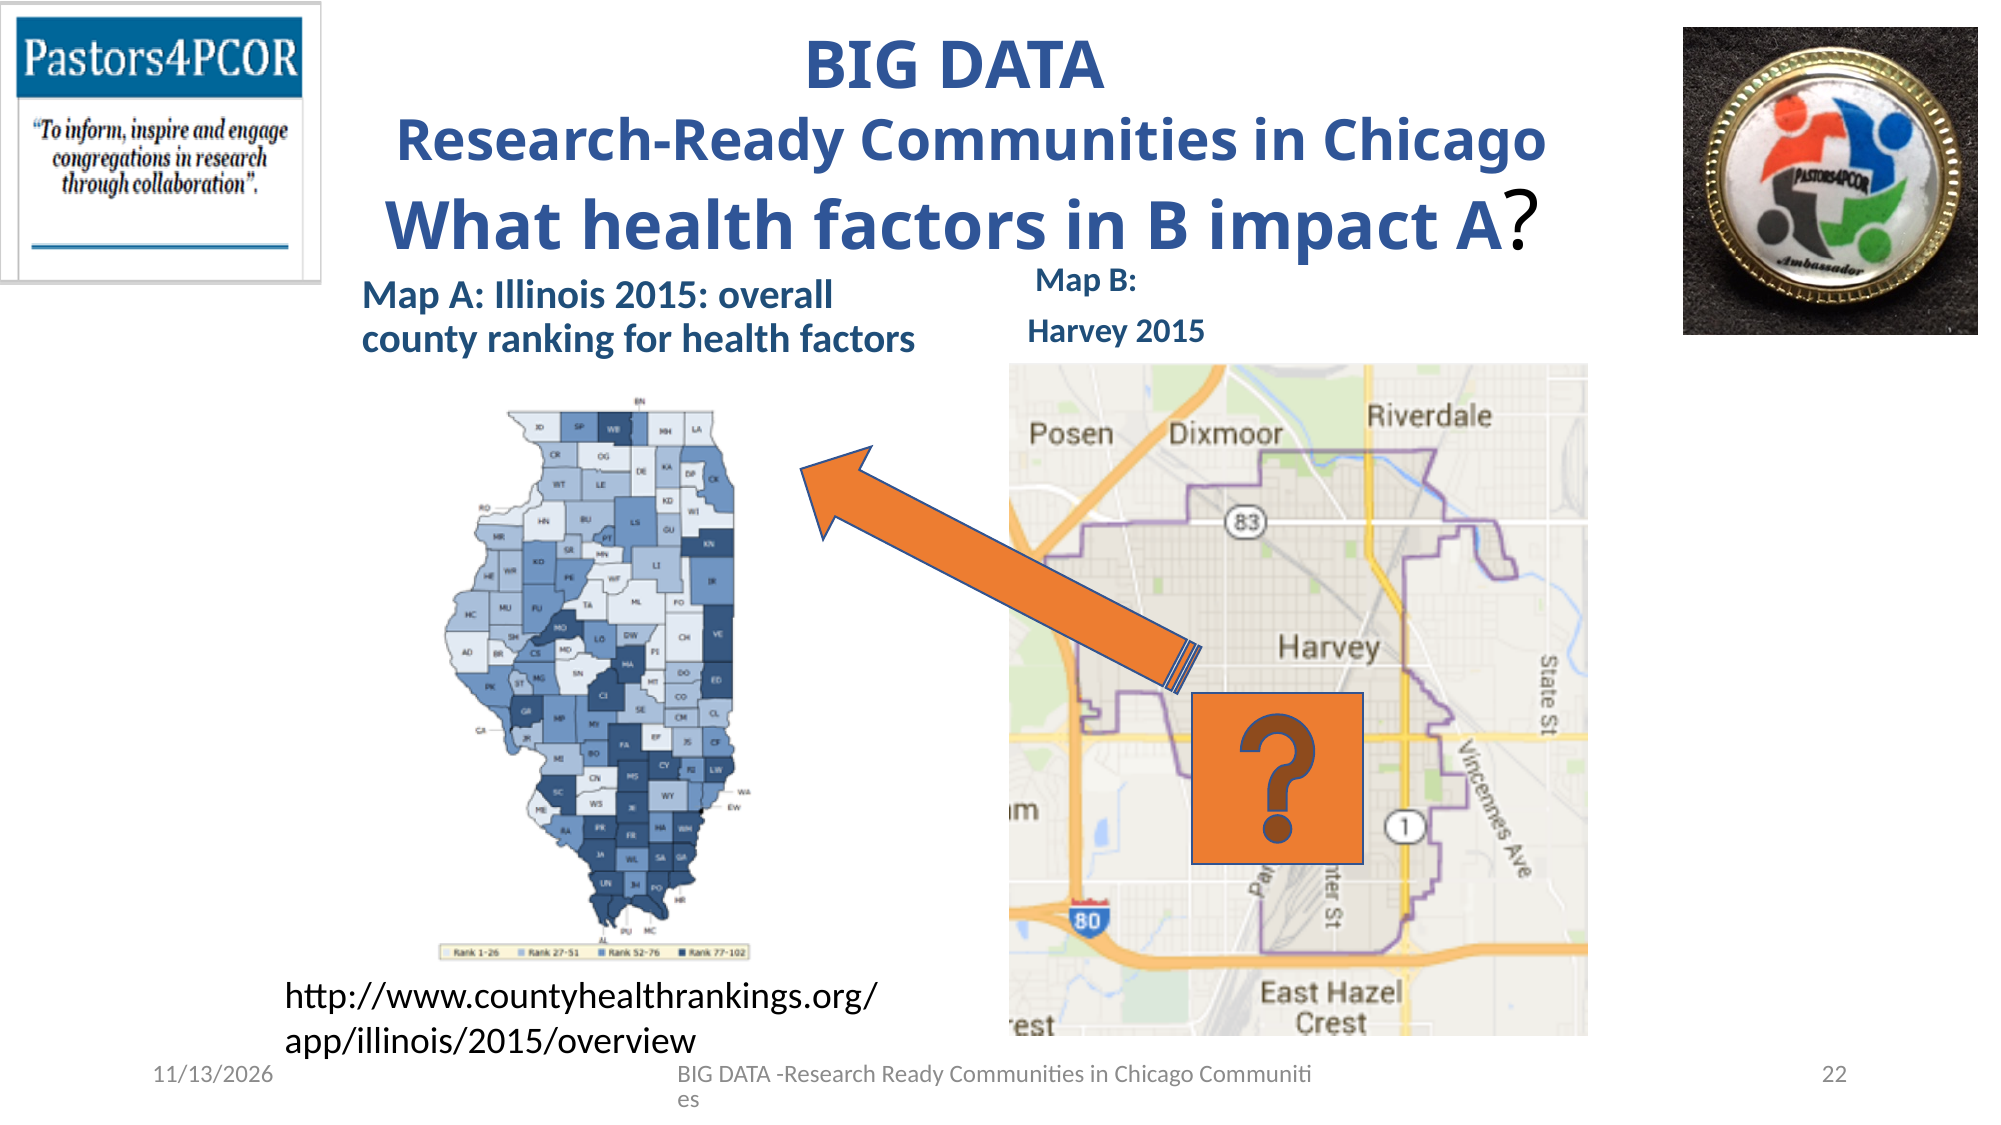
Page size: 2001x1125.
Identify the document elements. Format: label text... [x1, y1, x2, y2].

text_box [829, 444, 1008, 608]
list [1008, 363, 1588, 1036]
list Map A: Illinois 2015: overall county ranking for health factors [346, 264, 947, 369]
title What health factors in B impact A? [370, 128, 1621, 317]
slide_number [137, 1042, 588, 1103]
slide_number 22 [1412, 1042, 1863, 1103]
picture [0, 1, 322, 285]
picture [1683, 27, 1978, 335]
footer BIG DATA -Research Ready Communities in Chicago Communities [662, 1042, 1338, 1103]
text_box BIG DATA Research-Ready Communities in Chicago [351, 0, 1574, 212]
list Map B: Harvey 2015 [1012, 253, 1613, 358]
picture [410, 383, 829, 976]
text_box http://www.countyhealthrankings.org/app/illinois/2015/overview [269, 963, 941, 1069]
